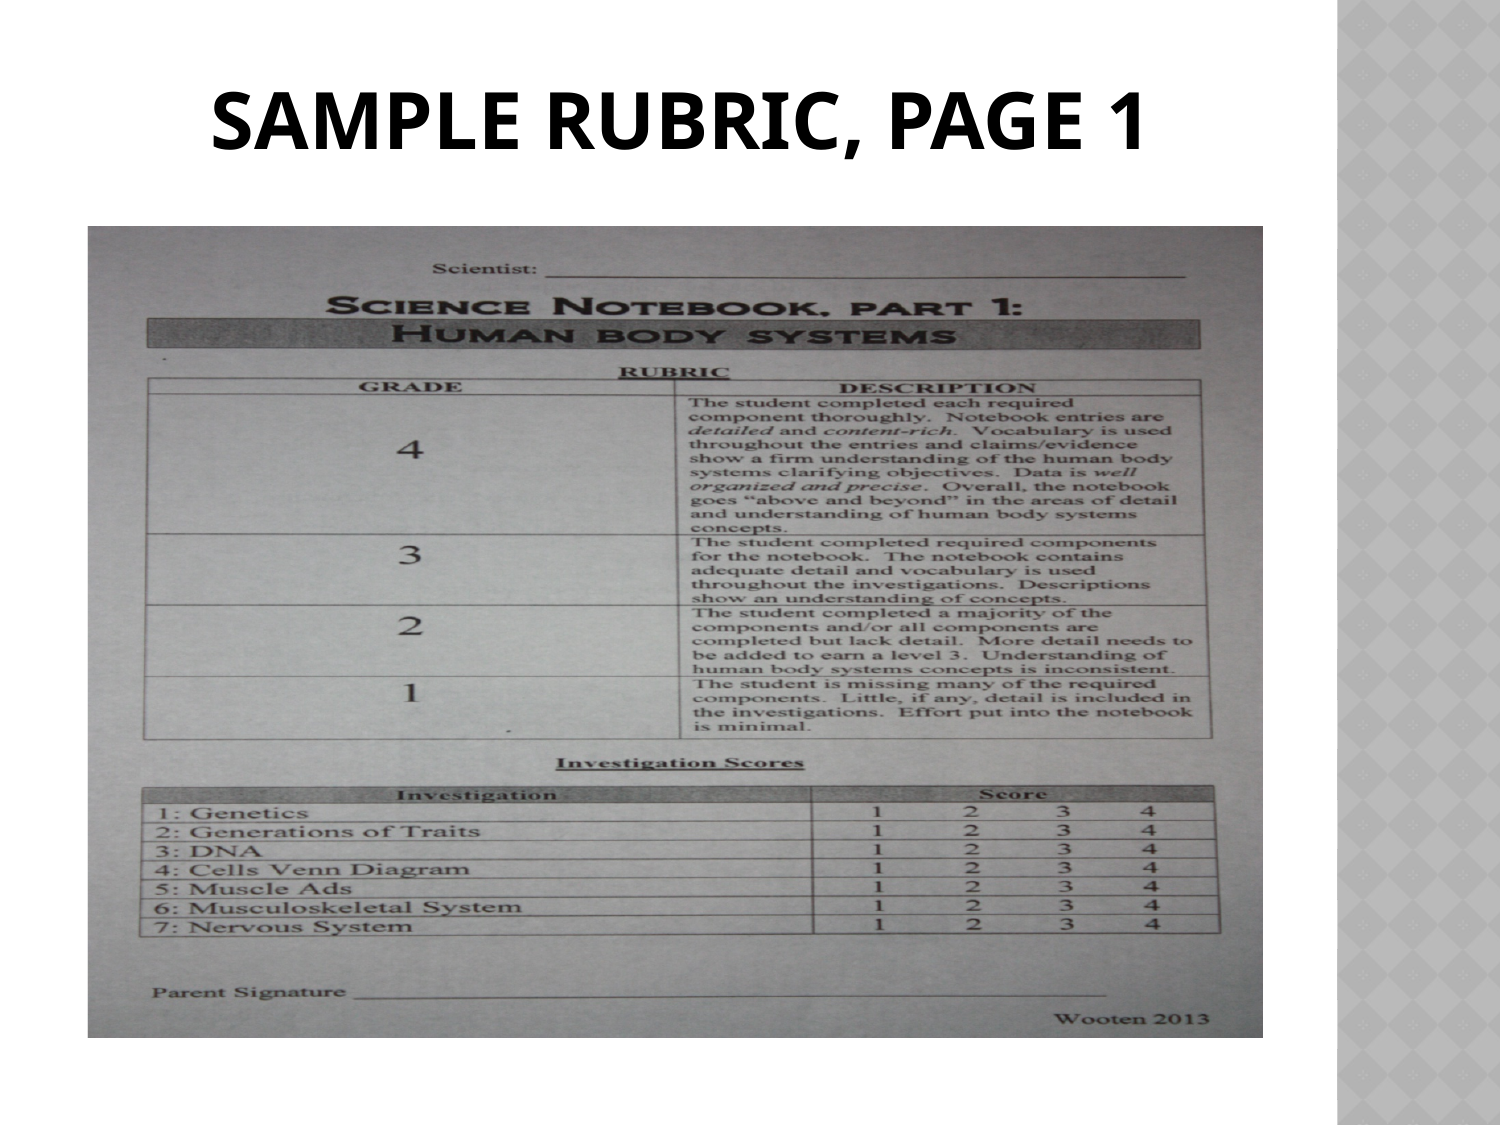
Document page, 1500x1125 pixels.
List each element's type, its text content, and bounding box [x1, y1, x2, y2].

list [268, 43, 1082, 1125]
picture [89, 226, 263, 1037]
picture [1085, 226, 1262, 1037]
title Sample rubric, page 1 [87, 50, 262, 165]
title Sample rubric, page 1 [1086, 50, 1276, 165]
